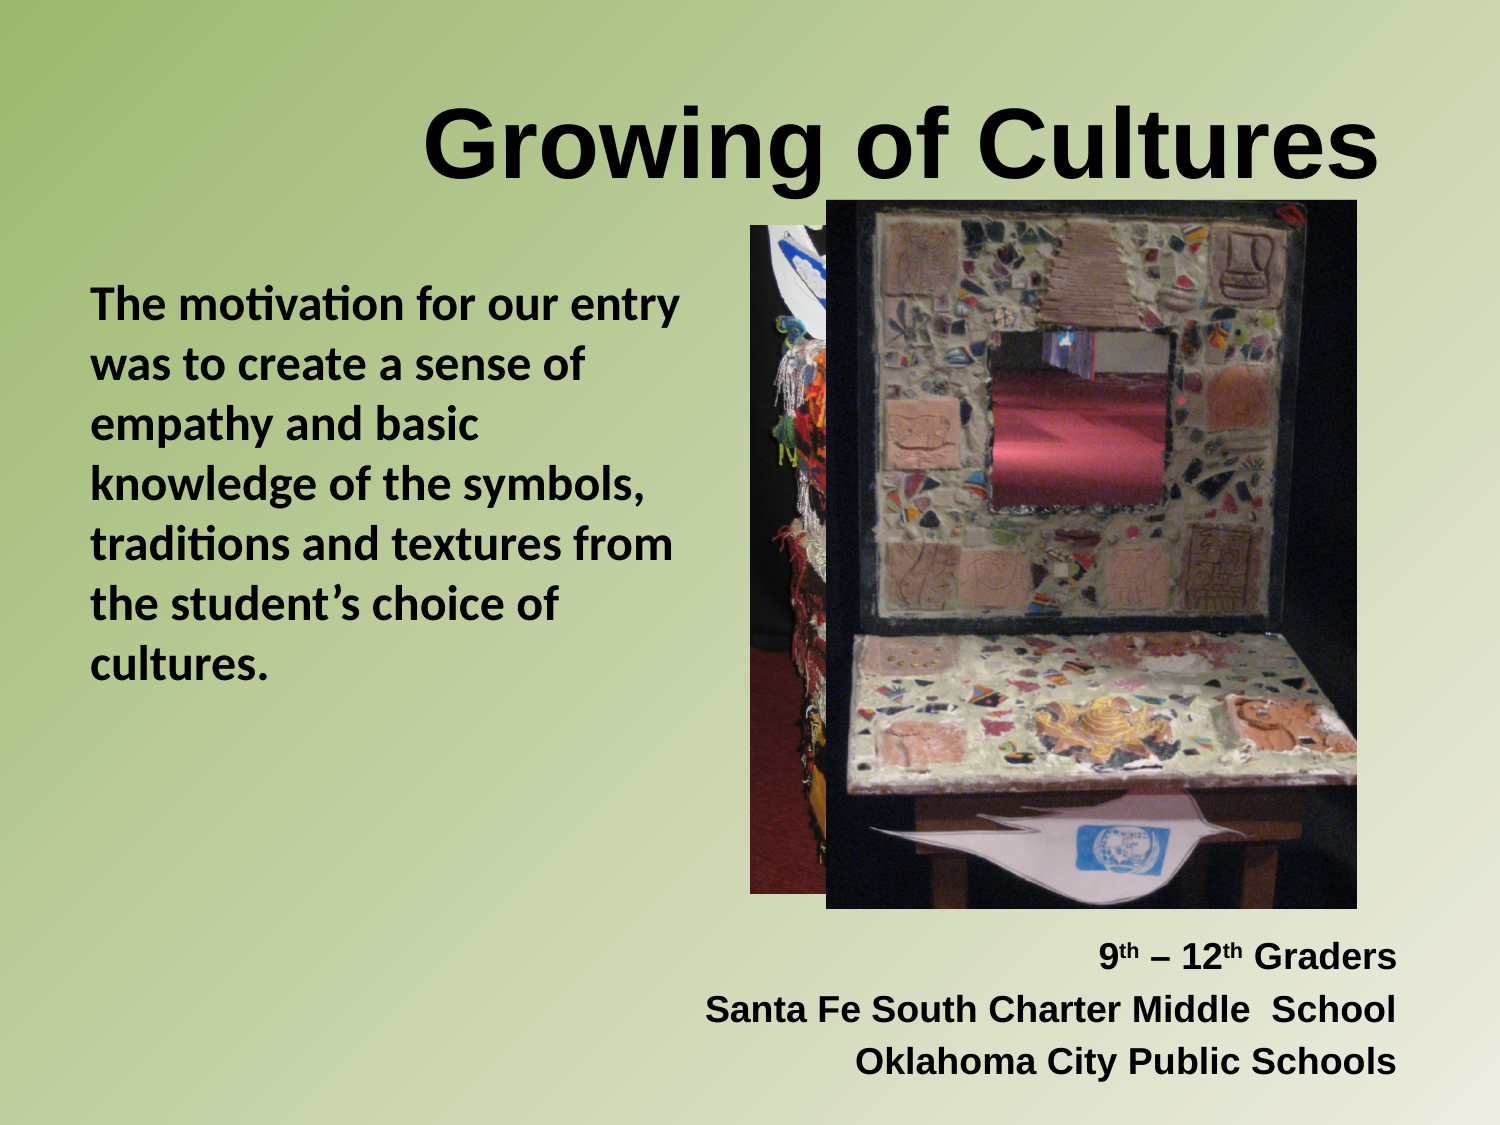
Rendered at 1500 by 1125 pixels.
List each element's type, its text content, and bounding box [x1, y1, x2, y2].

list The motivation for our entry was to create a sense of empathy and basic knowledge of the symbols, traditions and textures from the student’s choice of cultures. [74, 262, 701, 1006]
list 9th – 12th Graders Santa Fe South Charter Middle School Oklahoma City Public Schools [637, 924, 1413, 1125]
picture [590, 200, 1500, 908]
title Growing of Cultures [74, 44, 1426, 233]
